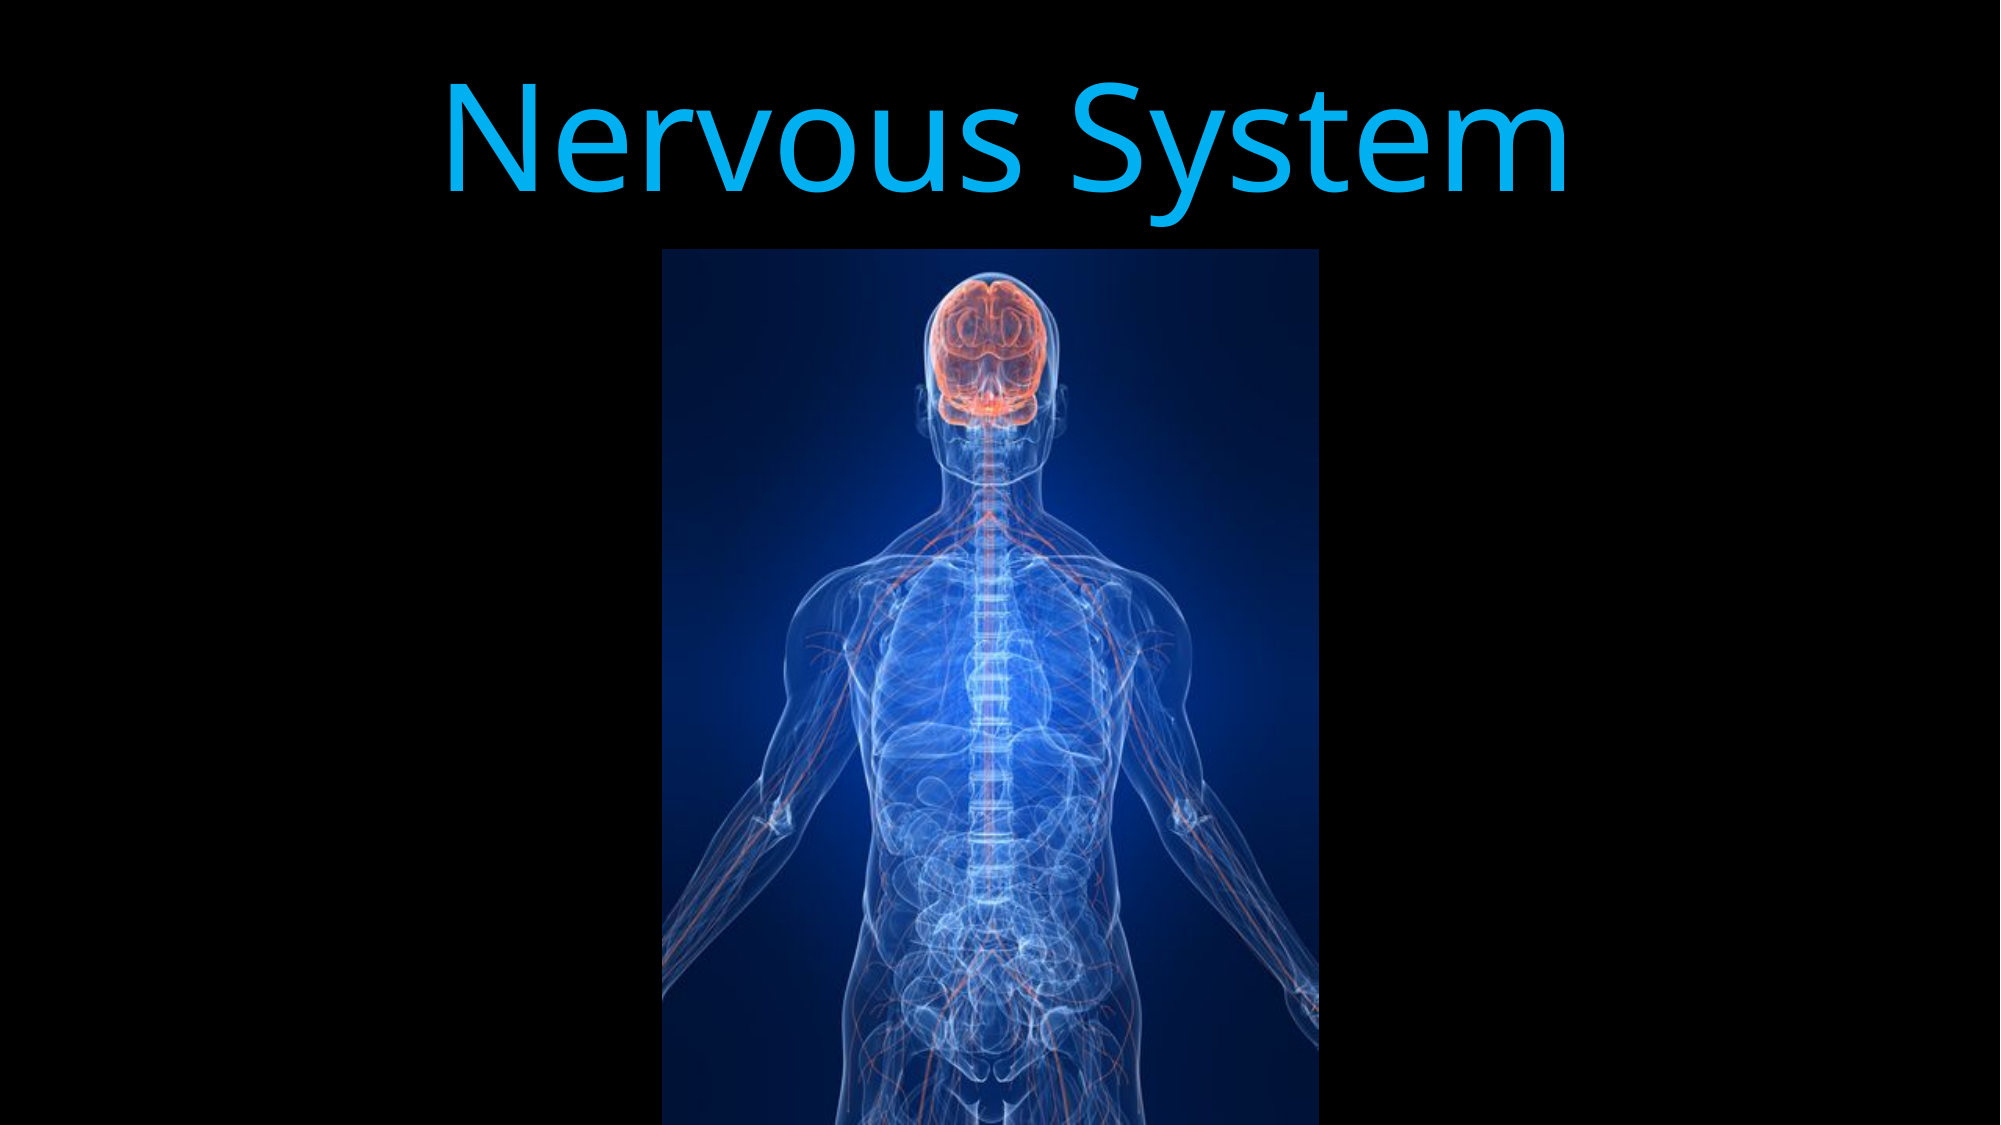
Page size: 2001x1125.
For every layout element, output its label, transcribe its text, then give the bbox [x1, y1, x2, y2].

title Nervous System [287, 37, 1725, 225]
picture [662, 249, 1319, 1125]
